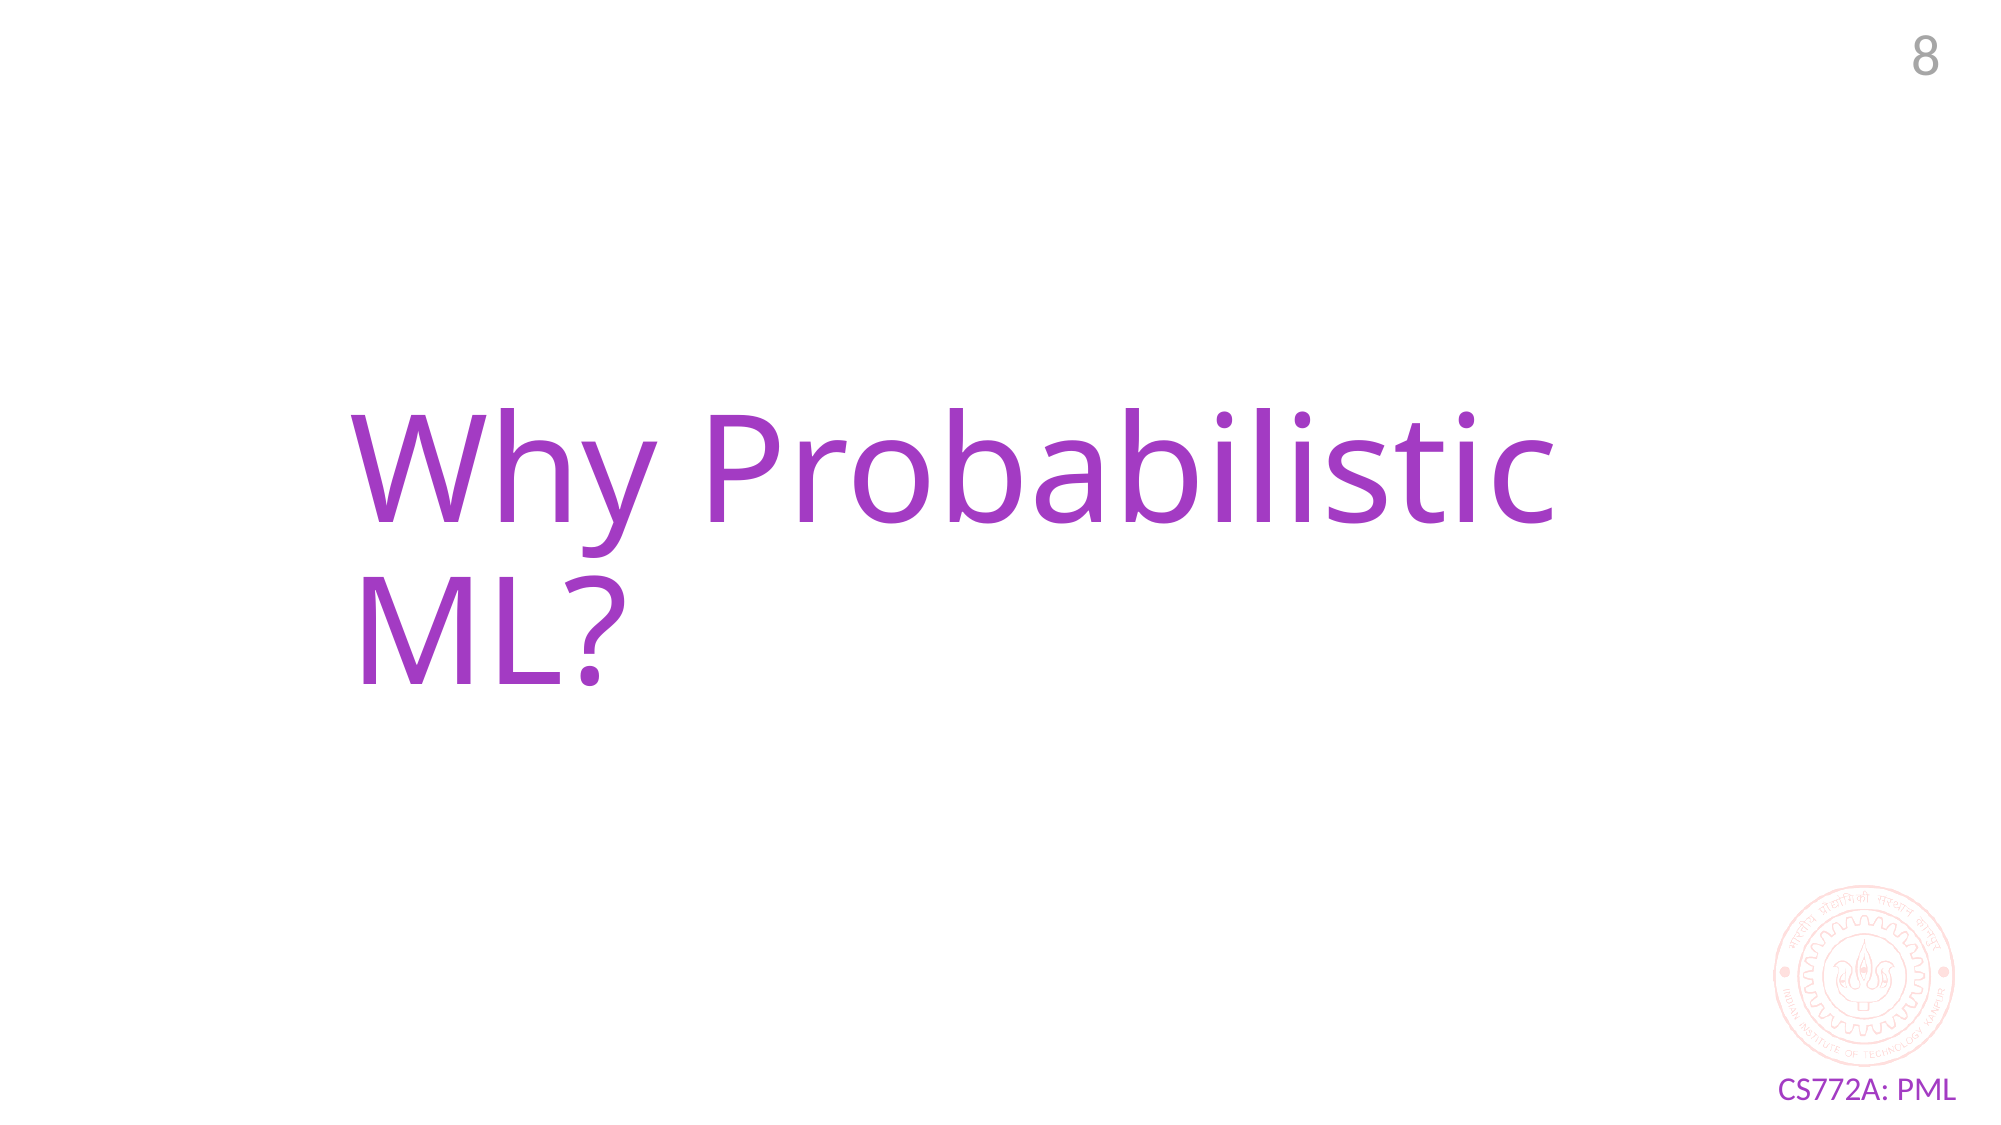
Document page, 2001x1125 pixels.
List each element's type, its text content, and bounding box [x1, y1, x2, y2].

title Why Probabilistic ML? [334, 487, 1723, 623]
text_box 8 [1857, 22, 1957, 83]
